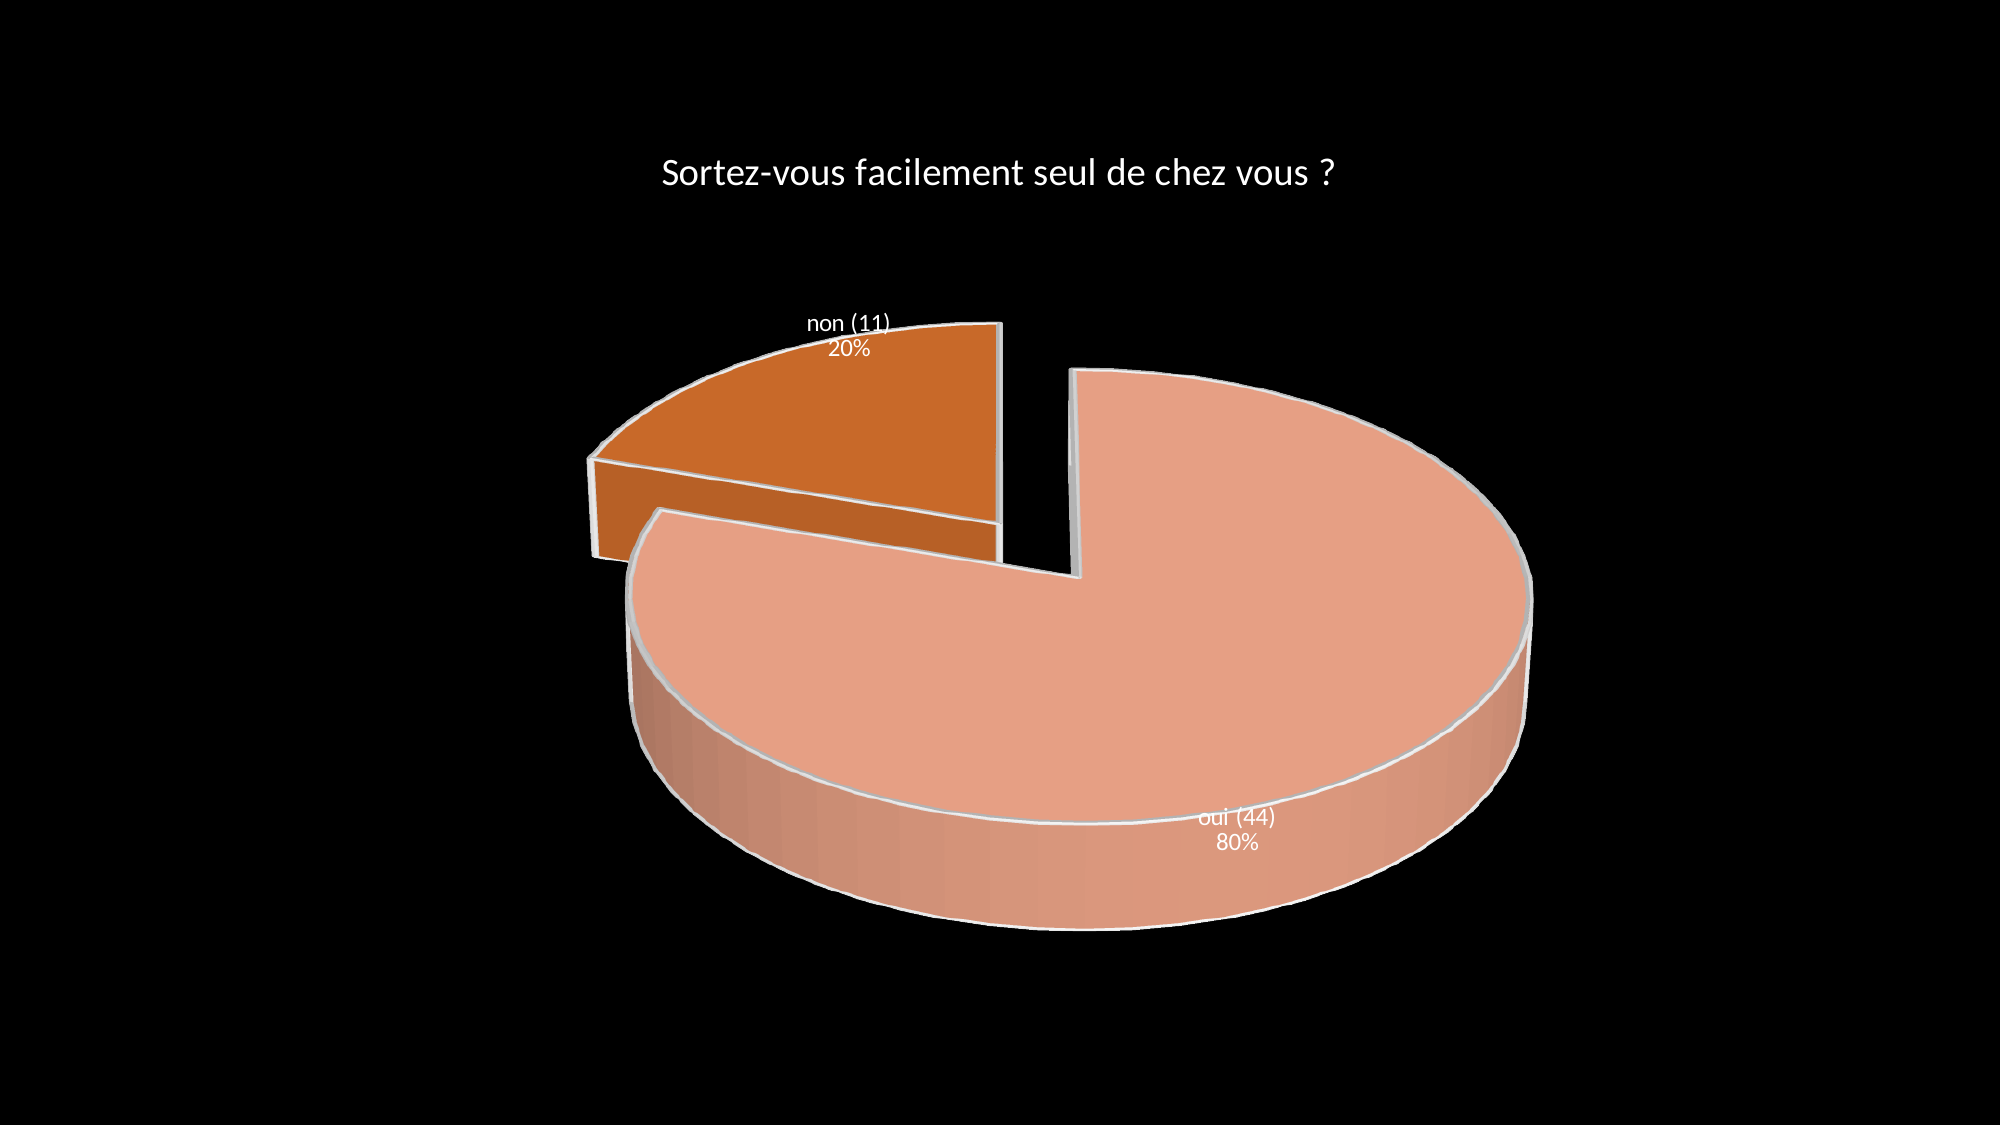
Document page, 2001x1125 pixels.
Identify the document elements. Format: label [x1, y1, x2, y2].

chart [333, 117, 1667, 1007]
